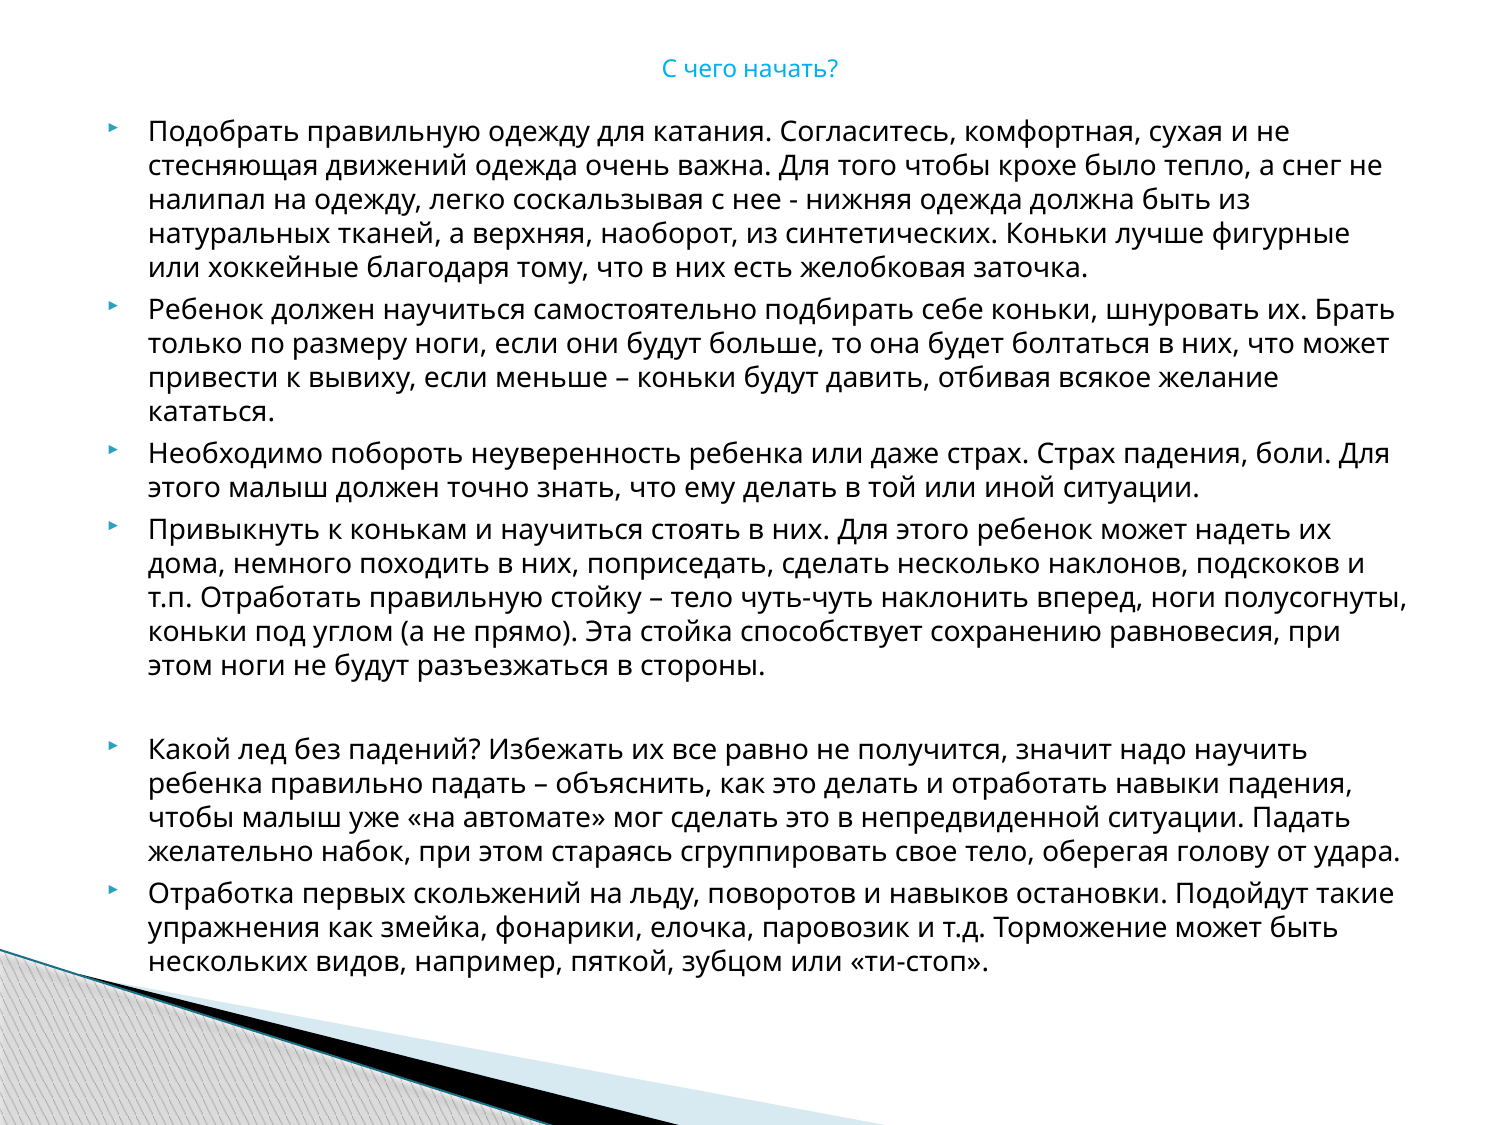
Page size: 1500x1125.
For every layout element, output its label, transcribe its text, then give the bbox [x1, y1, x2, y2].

list Подобрать правильную одежду для катания. Согласитесь, комфортная, сухая и не стесняющая движений одежда очень важна. Для того чтобы крохе было тепло, а снег не налипал на одежду, легко соскальзывая с нее - нижняя одежда должна быть из натуральных тканей, а верхняя, наоборот, из синтетических. Коньки лучше фигурные или хоккейные благодаря тому, что в них есть желобковая заточка. Ребенок должен научиться самостоятельно подбирать себе коньки, шнуровать их. Брать только по размеру ноги, если они будут больше, то она будет болтаться в них, что может привести к вывиху, если меньше – коньки будут давить, отбивая всякое желание кататься. Необходимо побороть неуверенность ребенка или даже страх. Страх падения, боли. Для этого малыш должен точно знать, что ему делать в той или иной ситуации. Привыкнуть к конькам и научиться стоять в них. Для этого ребенок может надеть их дома, немного походить в них, поприседать, сделать несколько наклонов, подскоков и т.п. Отработать правильную стойку – тело чуть-чуть наклонить вперед, ноги полусогнуты, коньки под углом (а не прямо). Эта стойка способствует сохранению равновесия, при этом ноги не будут разъезжаться в стороны. Какой лед без падений? Избежать их все равно не получится, значит надо научить ребенка правильно падать – объяснить, как это делать и отработать навыки падения, чтобы малыш уже «на автомате» мог сделать это в непредвиденной ситуации. Падать желательно набок, при этом стараясь сгруппировать свое тело, оберегая голову от удара. Отработка первых скольжений на льду, поворотов и навыков остановки. Подойдут такие упражнения как змейка, фонарики, елочка, паровозик и т.д. Торможение может быть нескольких видов, например, пяткой, зубцом или «ти-стоп». [75, 129, 1425, 986]
title С чего начать? [75, 45, 1425, 129]
